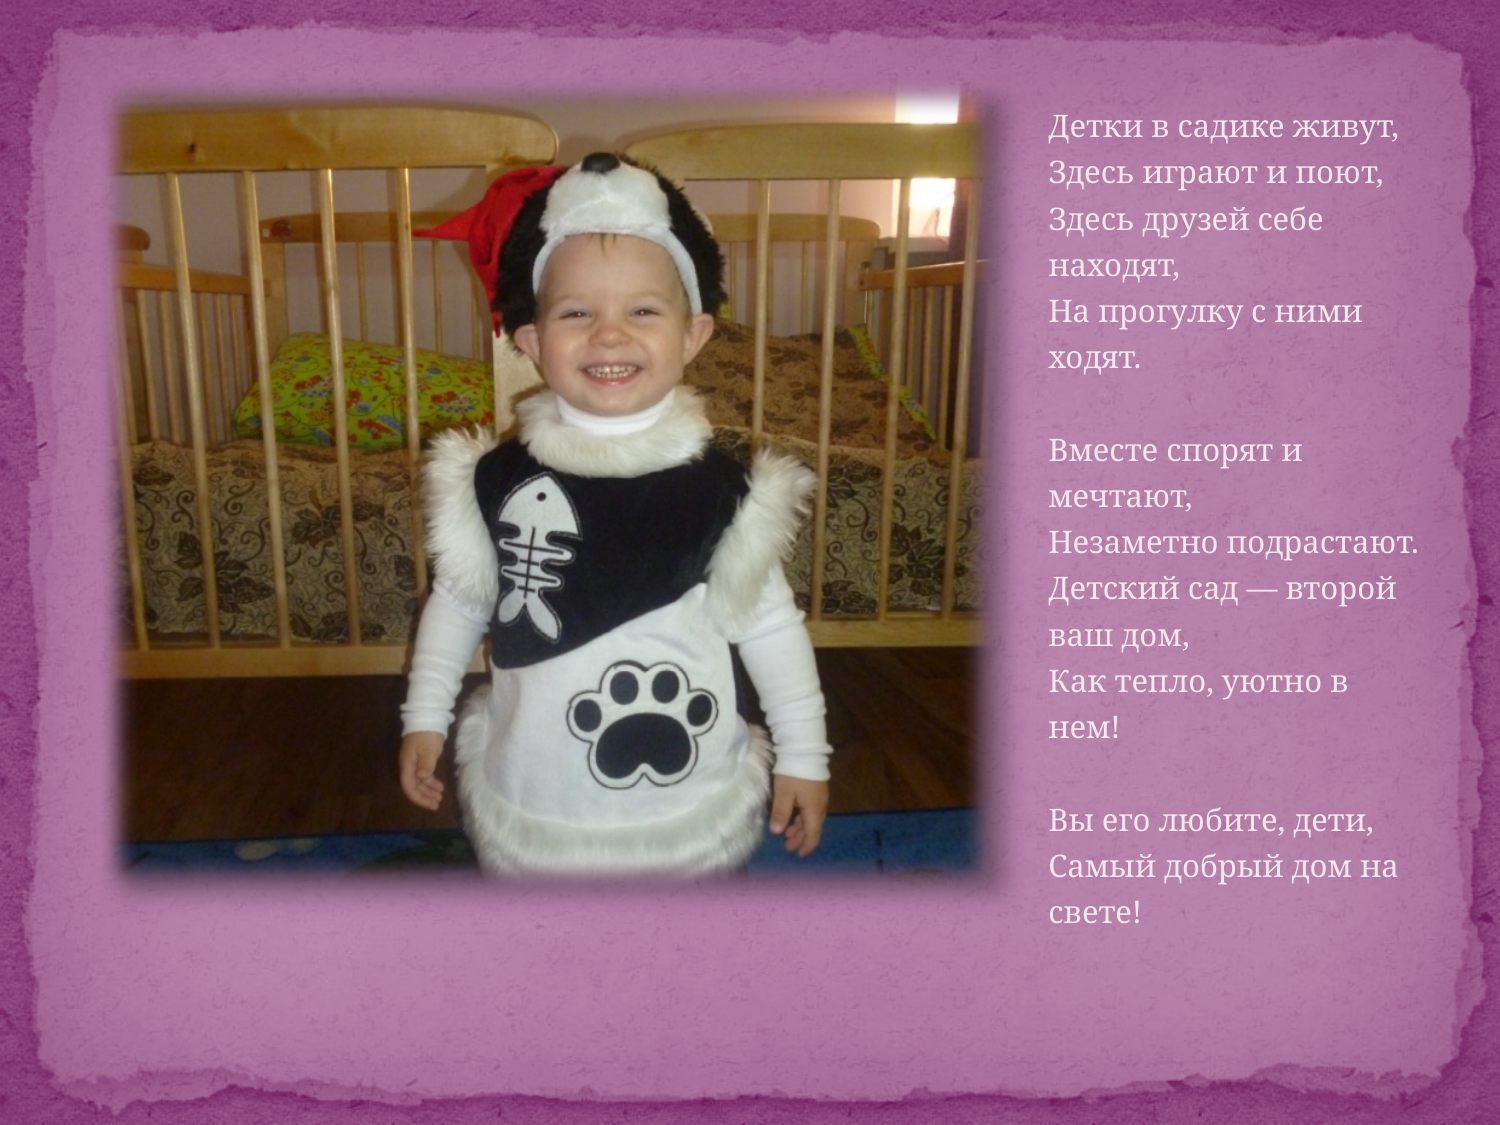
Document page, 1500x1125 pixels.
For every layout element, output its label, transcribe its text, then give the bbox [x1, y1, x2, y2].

picture [102, 80, 999, 890]
list Детки в садике живут, Здесь играют и поют, Здесь друзей себе находят, На прогулку с ними ходят. Вместе спорят и мечтают, Незаметно подрастают. Детский сад — второй ваш дом, Как тепло, уютно в нем! Вы его любите, дети, Самый добрый дом на свете! [1033, 90, 1436, 965]
